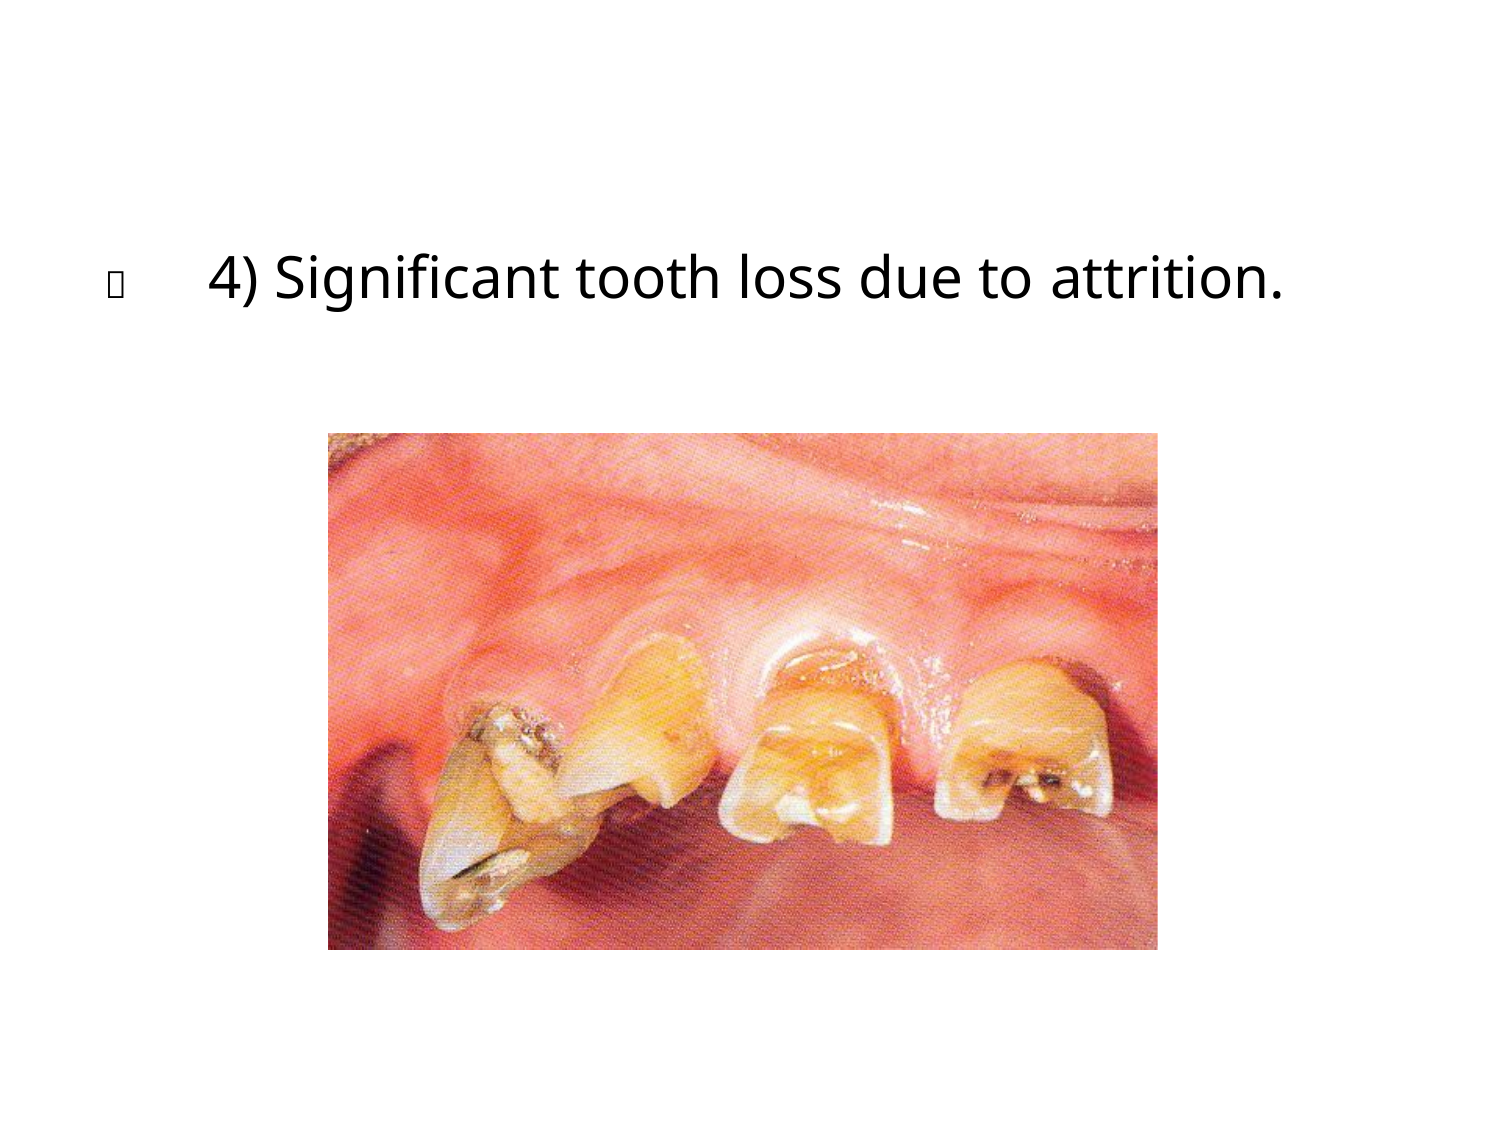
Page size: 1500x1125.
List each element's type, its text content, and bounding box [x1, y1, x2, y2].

title  4) Significant tooth loss due to attrition. [67, 178, 1418, 370]
text_box [328, 433, 1158, 950]
